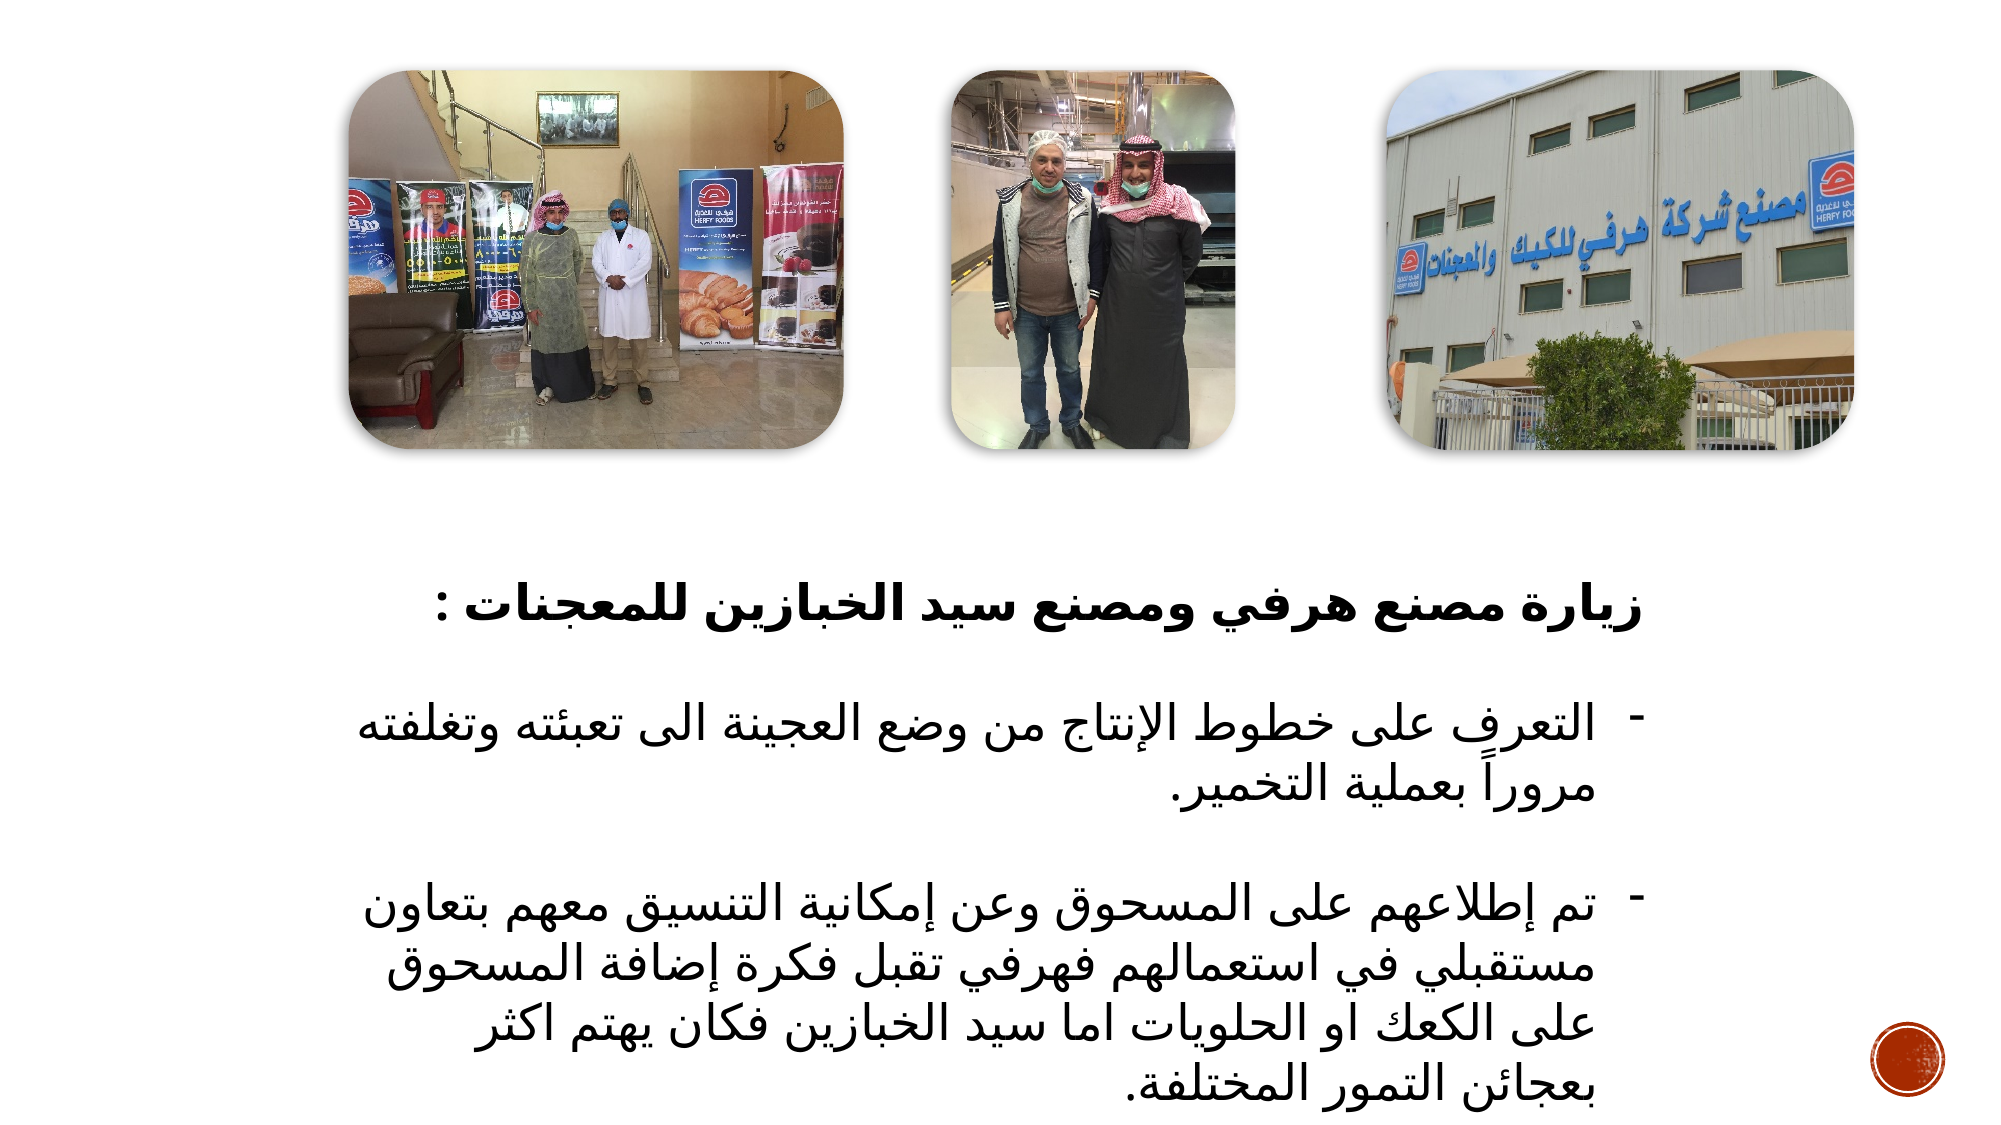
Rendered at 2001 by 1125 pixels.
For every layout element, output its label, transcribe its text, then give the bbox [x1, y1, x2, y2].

text_box زيارة مصنع هرفي ومصنع سيد الخبازين للمعجنات : التعرف على خطوط الإنتاج من وضع العجينة الى تعبئته وتغلفته مروراً بعملية التخمير. تم إطلاعهم على المسحوق وعن إمكانية التنسيق معهم بتعاون مستقبلي في استعمالهم فهرفي تقبل فكرة إضافة المسحوق على الكعك او الحلويات اما سيد الخبازين فكان يهتم اكثر بعجائن التمور المختلفة. [331, 562, 1661, 1125]
picture [348, 70, 844, 450]
picture [906, 70, 1281, 450]
picture [1386, 70, 1855, 451]
